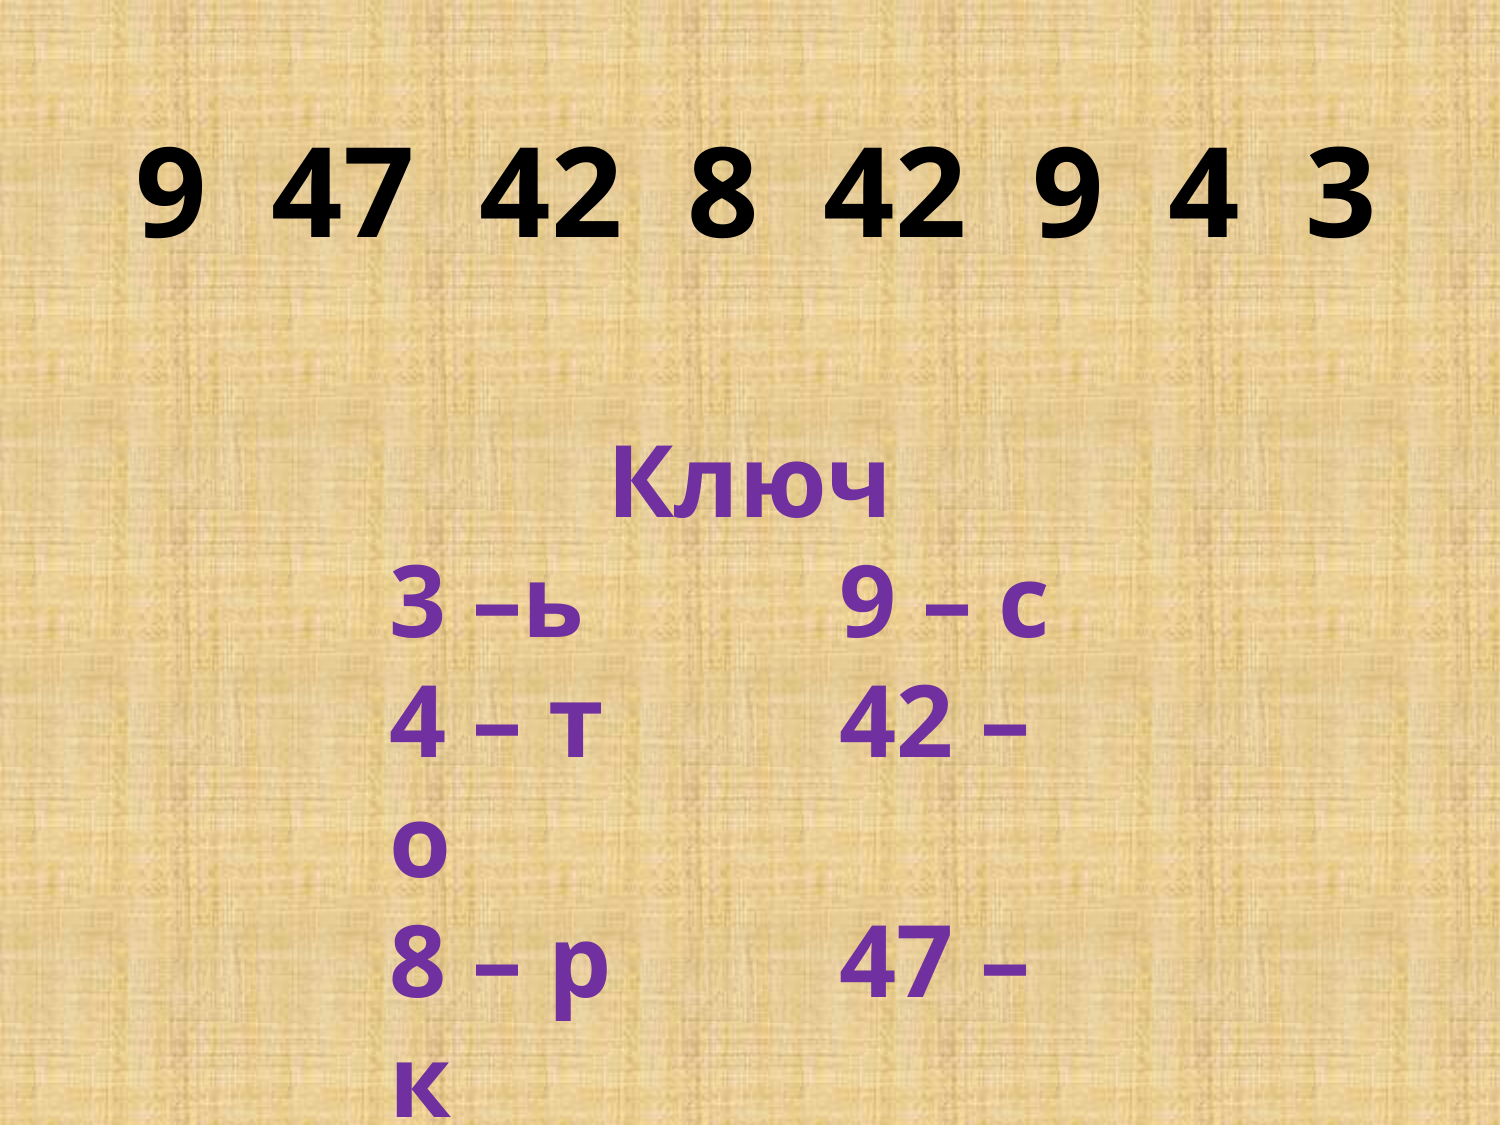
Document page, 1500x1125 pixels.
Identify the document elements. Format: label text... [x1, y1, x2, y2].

text_box 9 47 42 8 42 9 4 3 [93, 105, 1418, 271]
text_box Ключ 3 –ь 9 – с 4 – т 42 – о 8 – р 47 – к [374, 410, 1125, 1125]
picture [0, 0, 1500, 1125]
